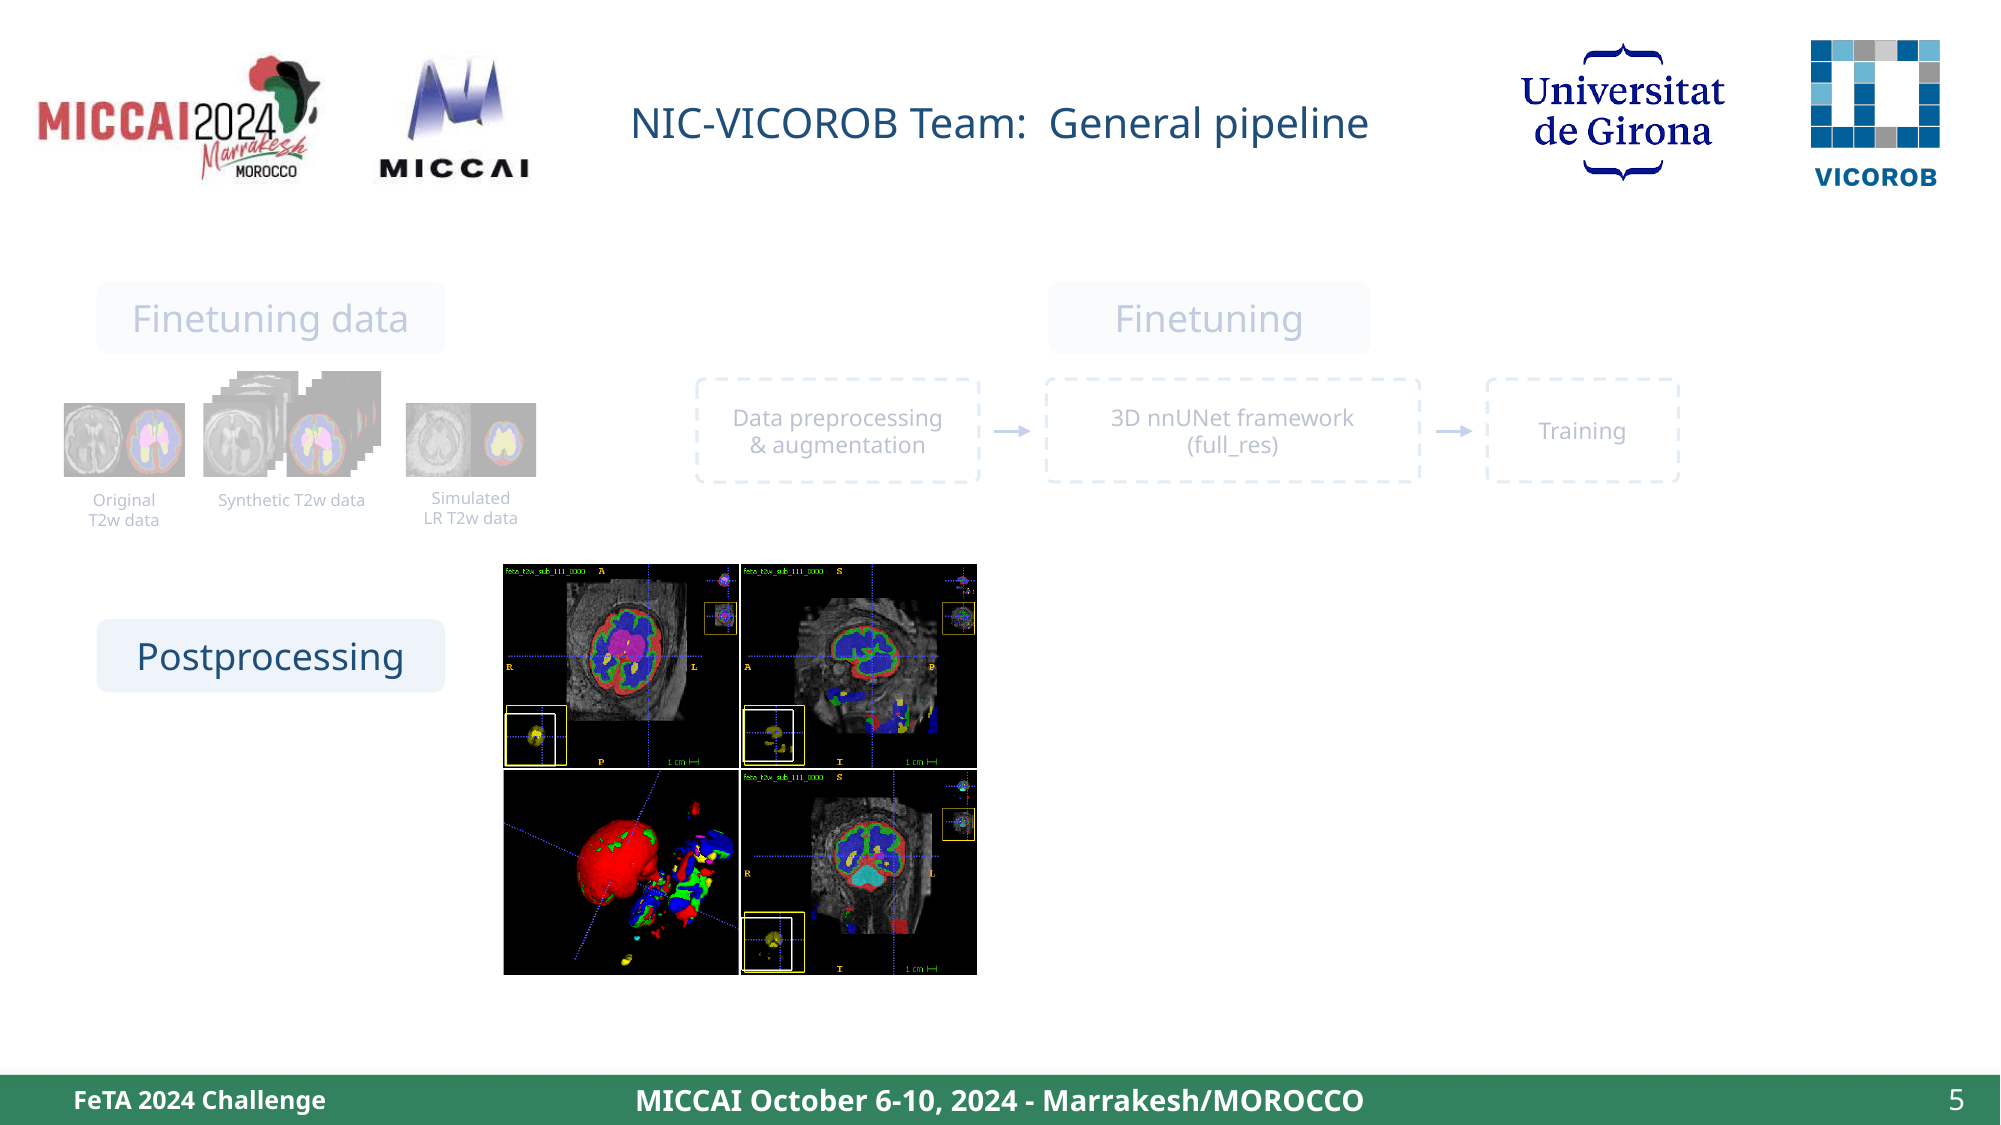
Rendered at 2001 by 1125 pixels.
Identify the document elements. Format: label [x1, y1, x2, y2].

text_box [0, 1, 2000, 1125]
text_box [503, 564, 977, 975]
text_box [38, 250, 552, 542]
text_box [665, 268, 1706, 492]
